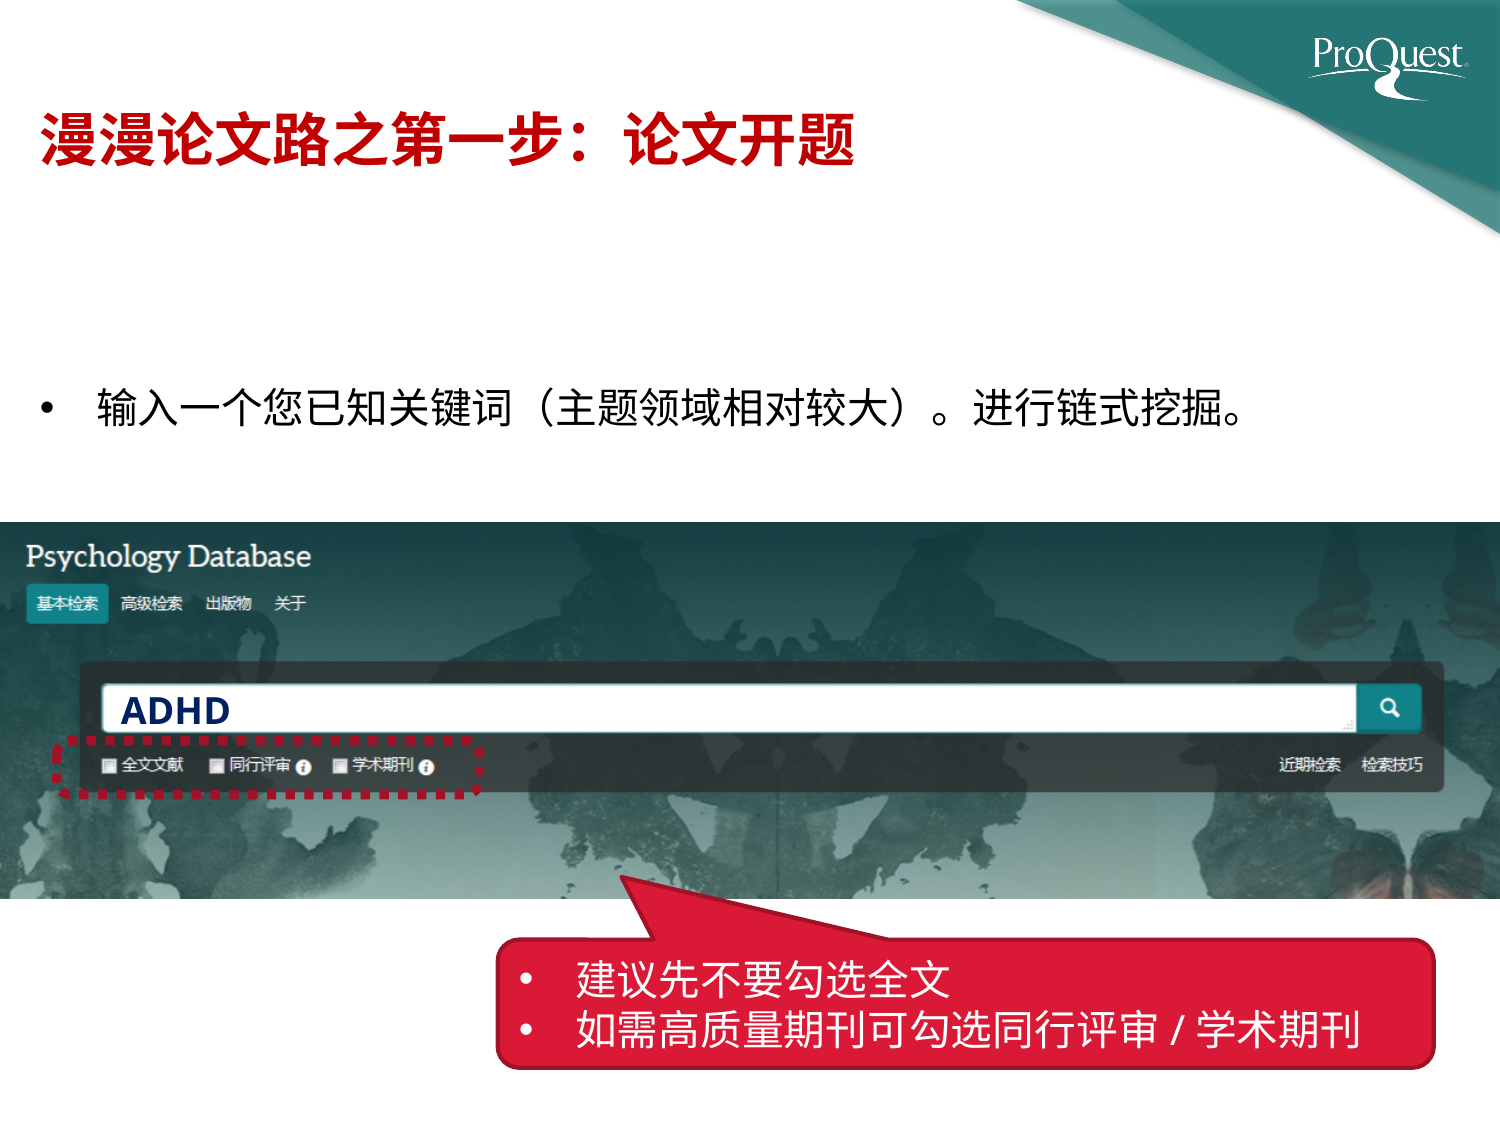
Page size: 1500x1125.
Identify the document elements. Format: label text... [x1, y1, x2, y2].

title 漫漫论文路之第一步：论文开题 [25, 44, 1434, 232]
picture [0, 522, 1500, 899]
text_box 建议先不要勾选全文 如需高质量期刊可勾选同行评审/学术期刊 [495, 907, 1436, 1070]
text_box 输入一个您已知关键词（主题领域相对较大）。进行链式挖掘。 [24, 349, 1335, 440]
